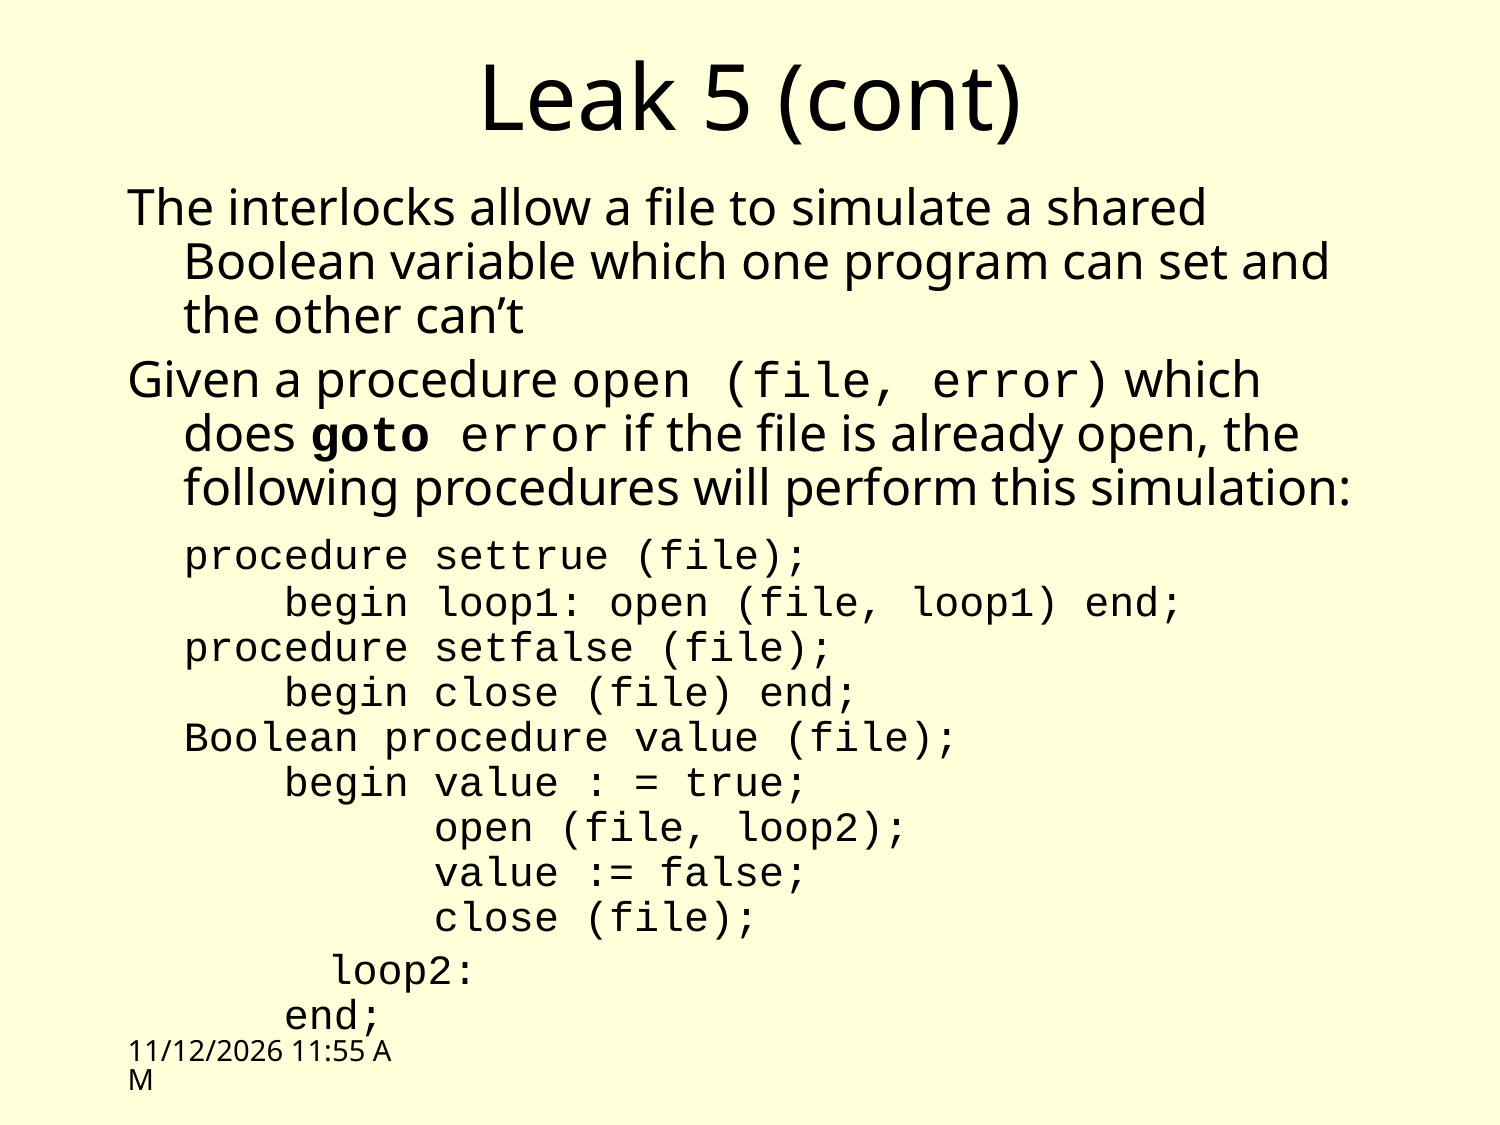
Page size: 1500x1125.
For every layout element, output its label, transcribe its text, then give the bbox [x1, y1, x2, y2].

list The interlocks allow a file to simulate a shared Boolean variable which one program can set and the other can’t Given a procedure open (file, error) which does goto error if the file is already open, the following procedures will perform this simulation: procedure settrue (file); begin loop1: open (file, loop1) end; procedure setfalse (file); begin close (file) end; Boolean procedure value (file); begin value : = true; open (file, loop2); value := false; close (file); loop2: end; [112, 174, 1388, 851]
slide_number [112, 1024, 426, 1101]
title Leak 5 (cont) [112, 0, 1388, 174]
